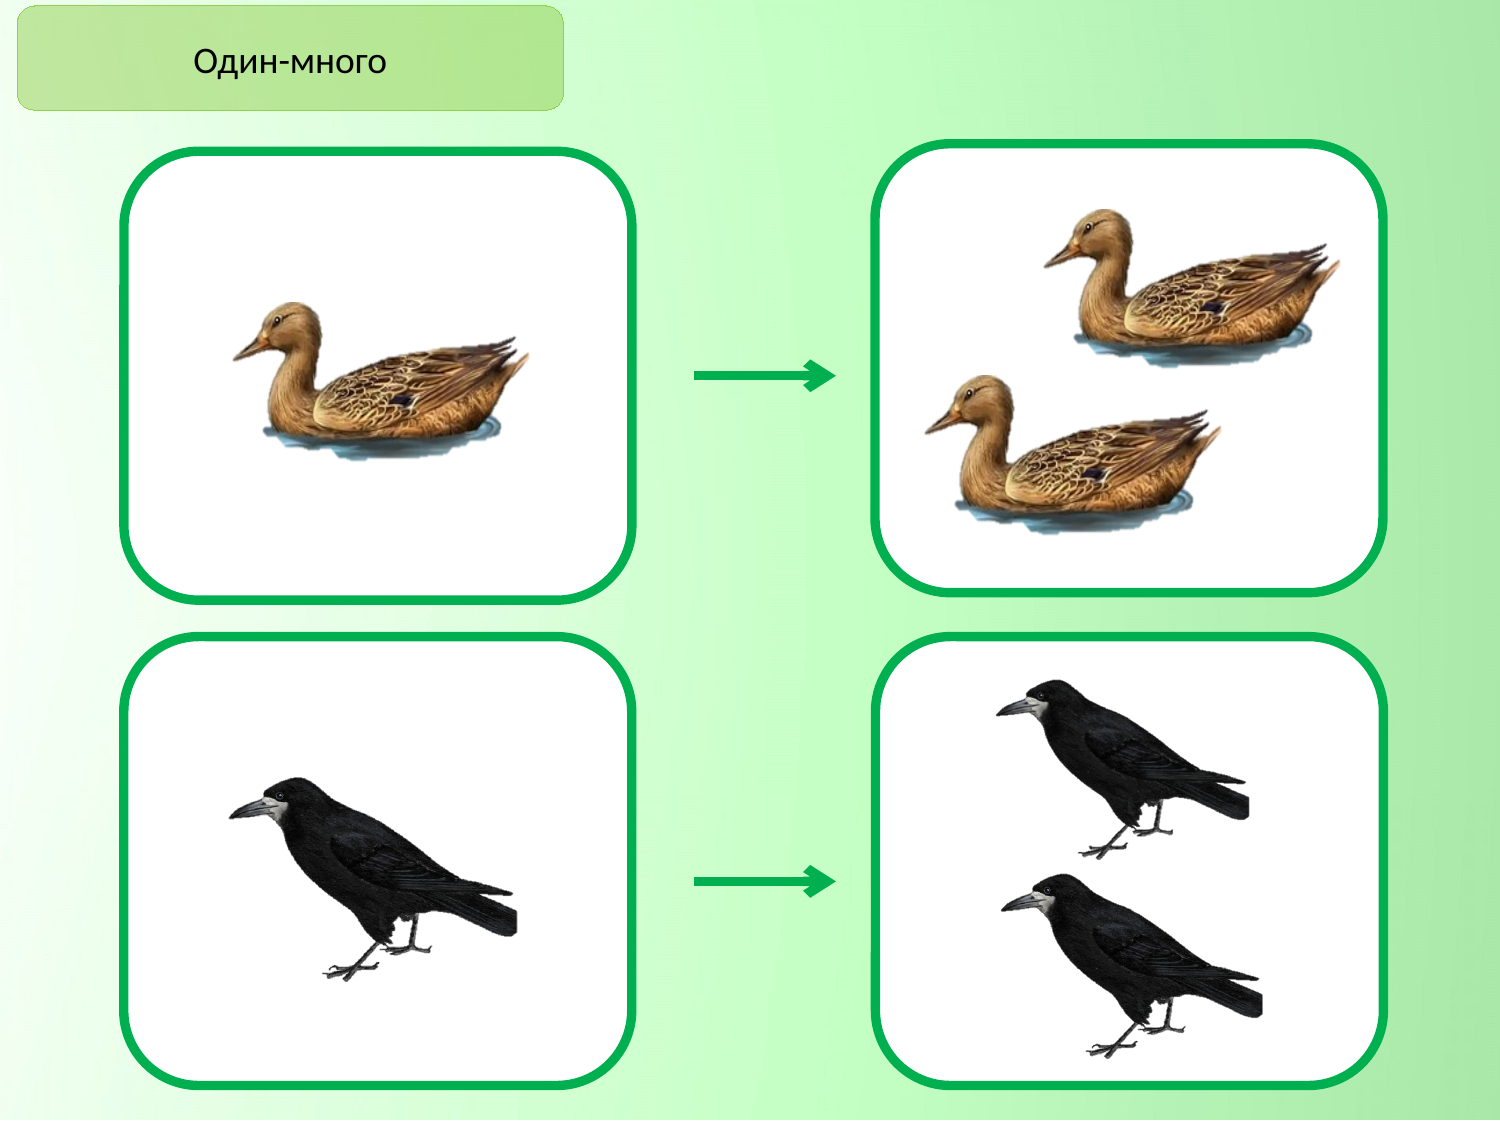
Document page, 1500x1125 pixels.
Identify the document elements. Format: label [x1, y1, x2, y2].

text_box [875, 209, 1384, 578]
text_box [988, 674, 1279, 1069]
picture [0, 0, 1500, 1121]
